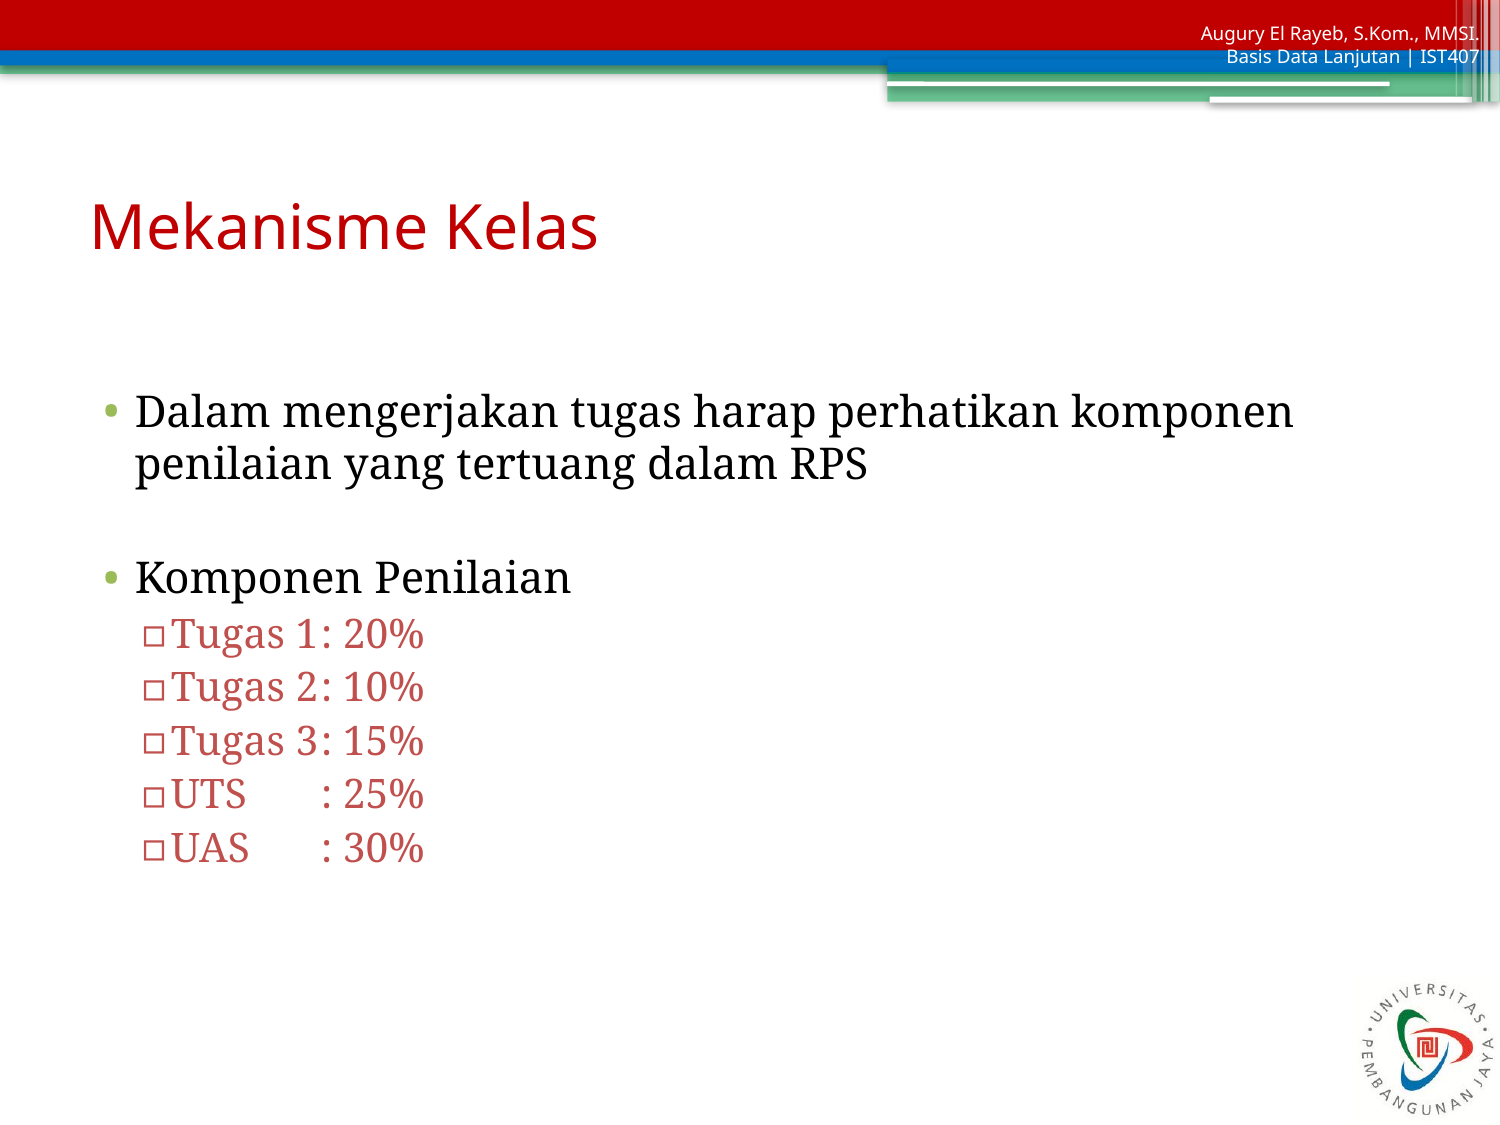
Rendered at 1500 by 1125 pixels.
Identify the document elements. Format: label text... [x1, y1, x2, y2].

title Mekanisme Kelas [75, 137, 1425, 313]
picture [1352, 975, 1500, 1125]
list Dalam mengerjakan tugas harap perhatikan komponen penilaian yang tertuang dalam RPS Komponen Penilaian Tugas 1 : 20% Tugas 2 : 10% Tugas 3 : 15% UTS : 25% UAS : 30% [75, 318, 1425, 1029]
